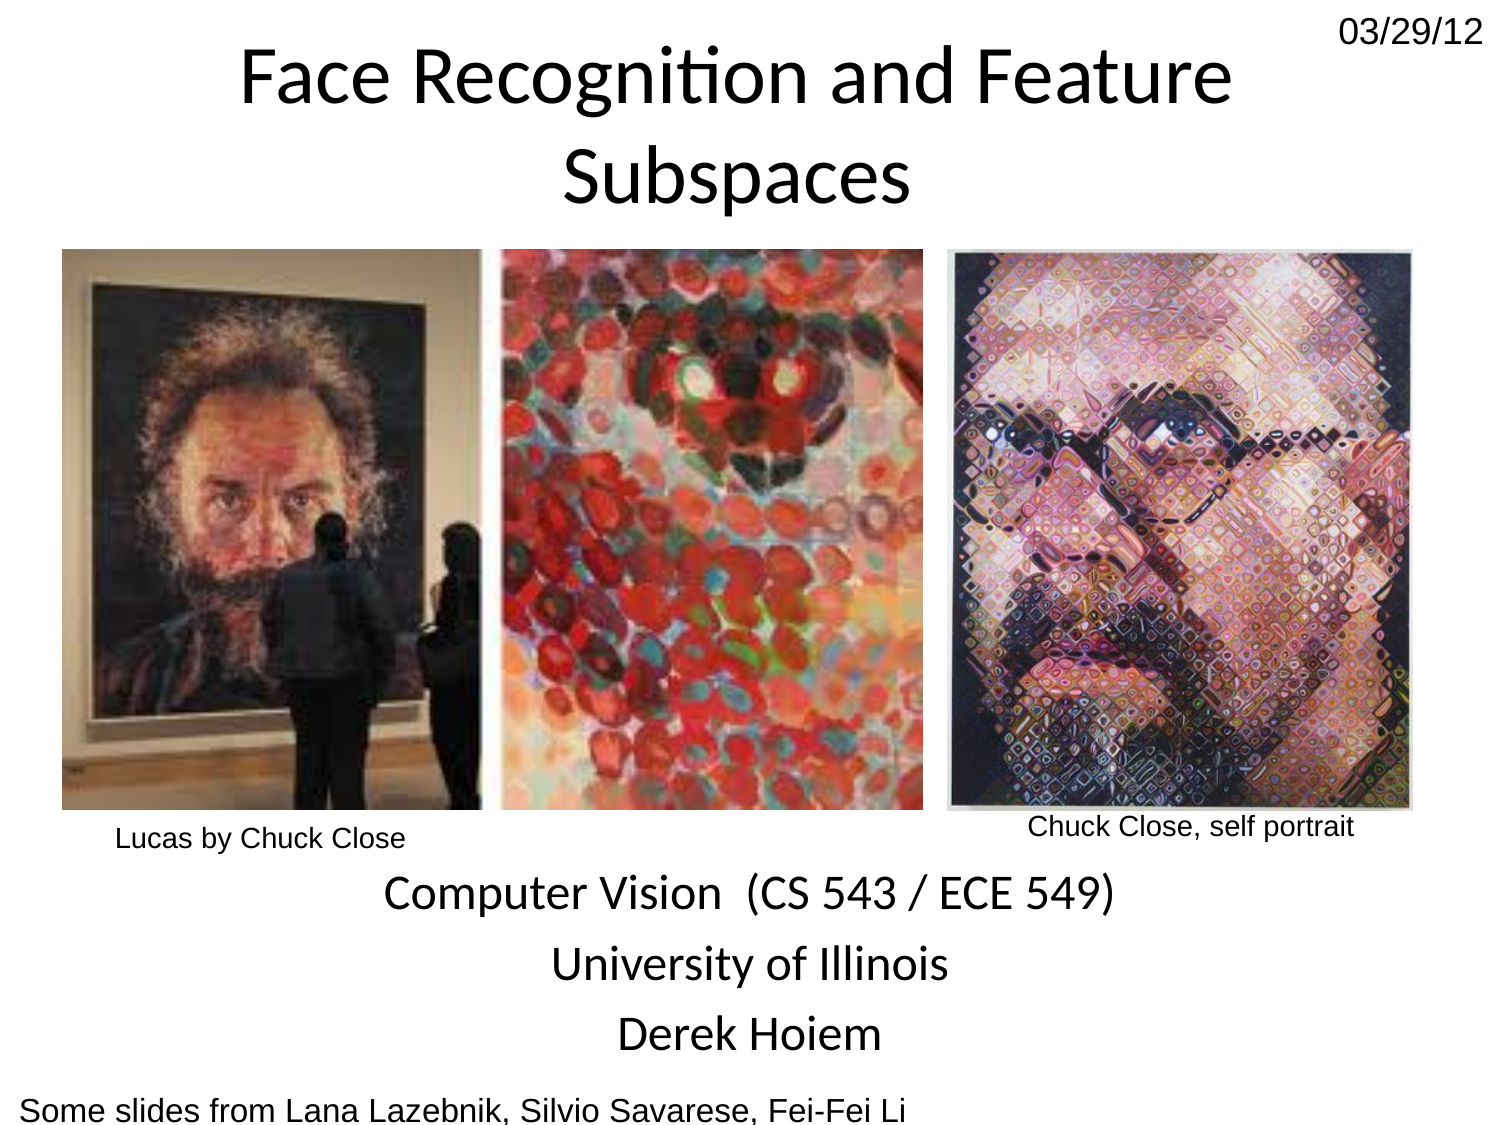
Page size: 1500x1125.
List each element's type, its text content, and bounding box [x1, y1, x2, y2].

text_box Some slides from Lana Lazebnik, Silvio Savarese, Fei-Fei Li [4, 1081, 924, 1125]
picture [62, 249, 923, 810]
text_box Chuck Close, self portrait [1012, 818, 1400, 850]
subtitle Computer Vision (CS 543 / ECE 549) University of Illinois Derek Hoiem [225, 852, 1275, 1110]
text_box 03/29/12 [1323, 0, 1499, 60]
picture [947, 249, 1413, 811]
title Face Recognition and Feature Subspaces [99, 0, 1375, 242]
text_box Lucas by Chuck Close [99, 818, 438, 862]
